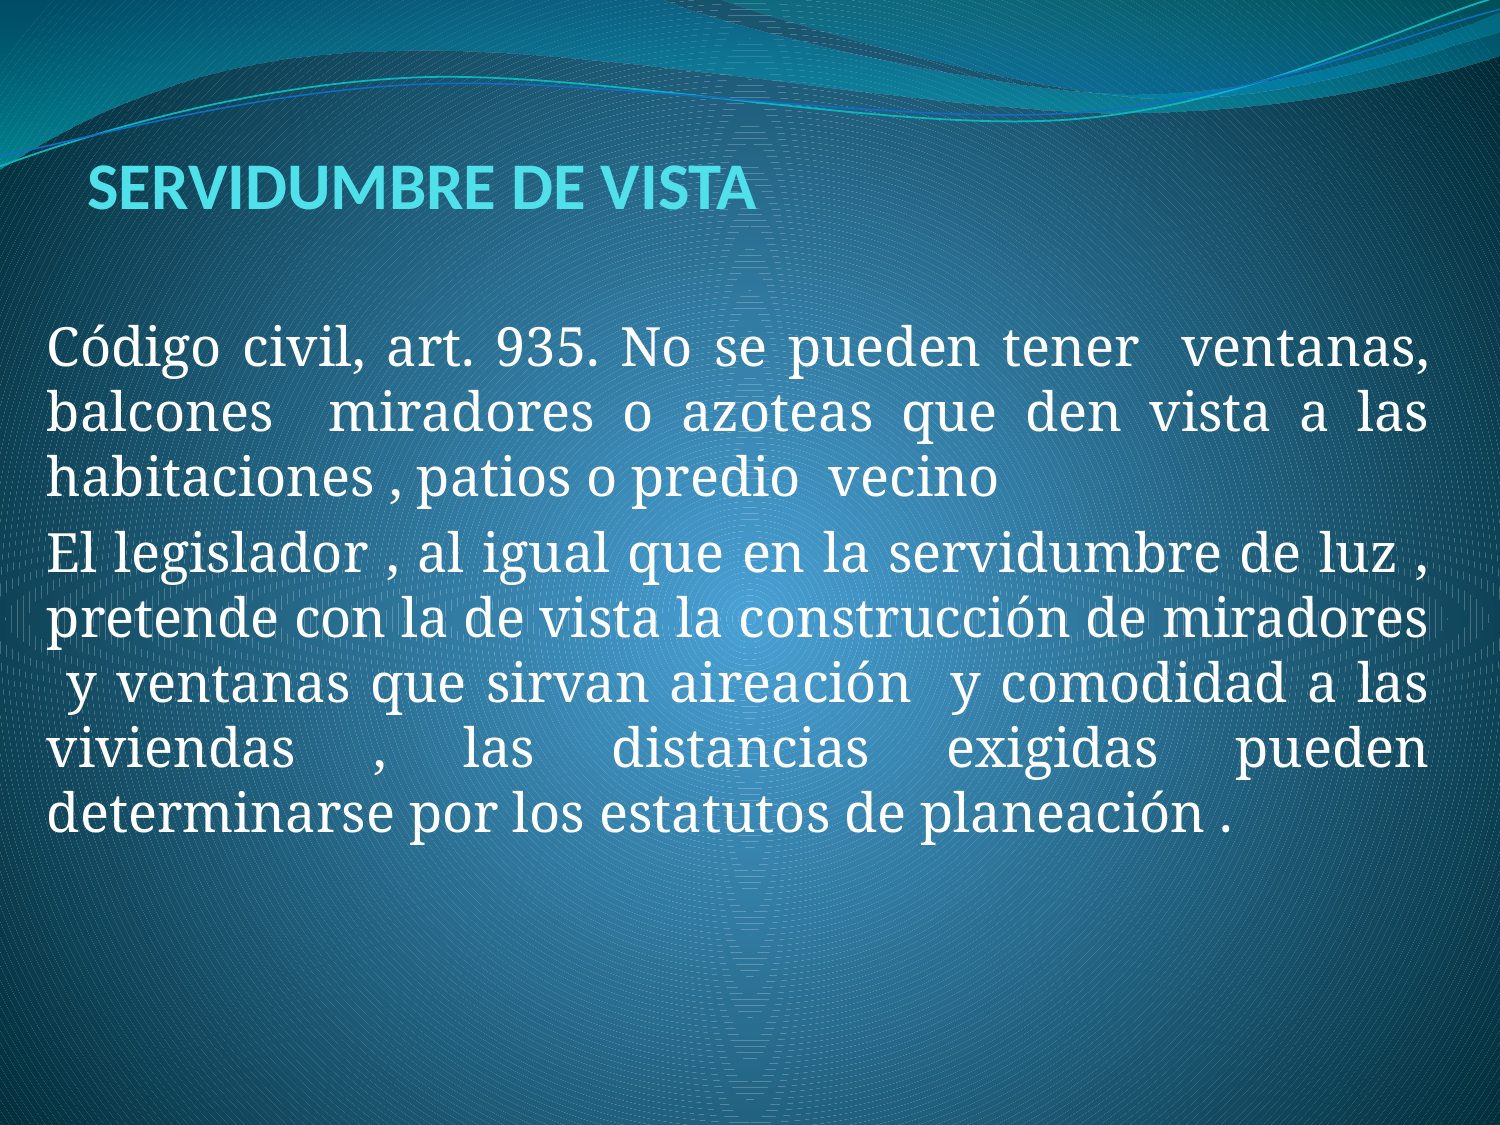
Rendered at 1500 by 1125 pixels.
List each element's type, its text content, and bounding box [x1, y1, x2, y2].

subtitle Código civil, art. 935. No se pueden tener ventanas, balcones miradores o azoteas que den vista a las habitaciones , patios o predio vecino El legislador , al igual que en la servidumbre de luz , pretende con la de vista la construcción de miradores y ventanas que sirvan aireación y comodidad a las viviendas , las distancias exigidas pueden determinarse por los estatutos de planeación . [46, 304, 1442, 1067]
title SERVIDUMBRE DE VISTA [87, 35, 1376, 223]
